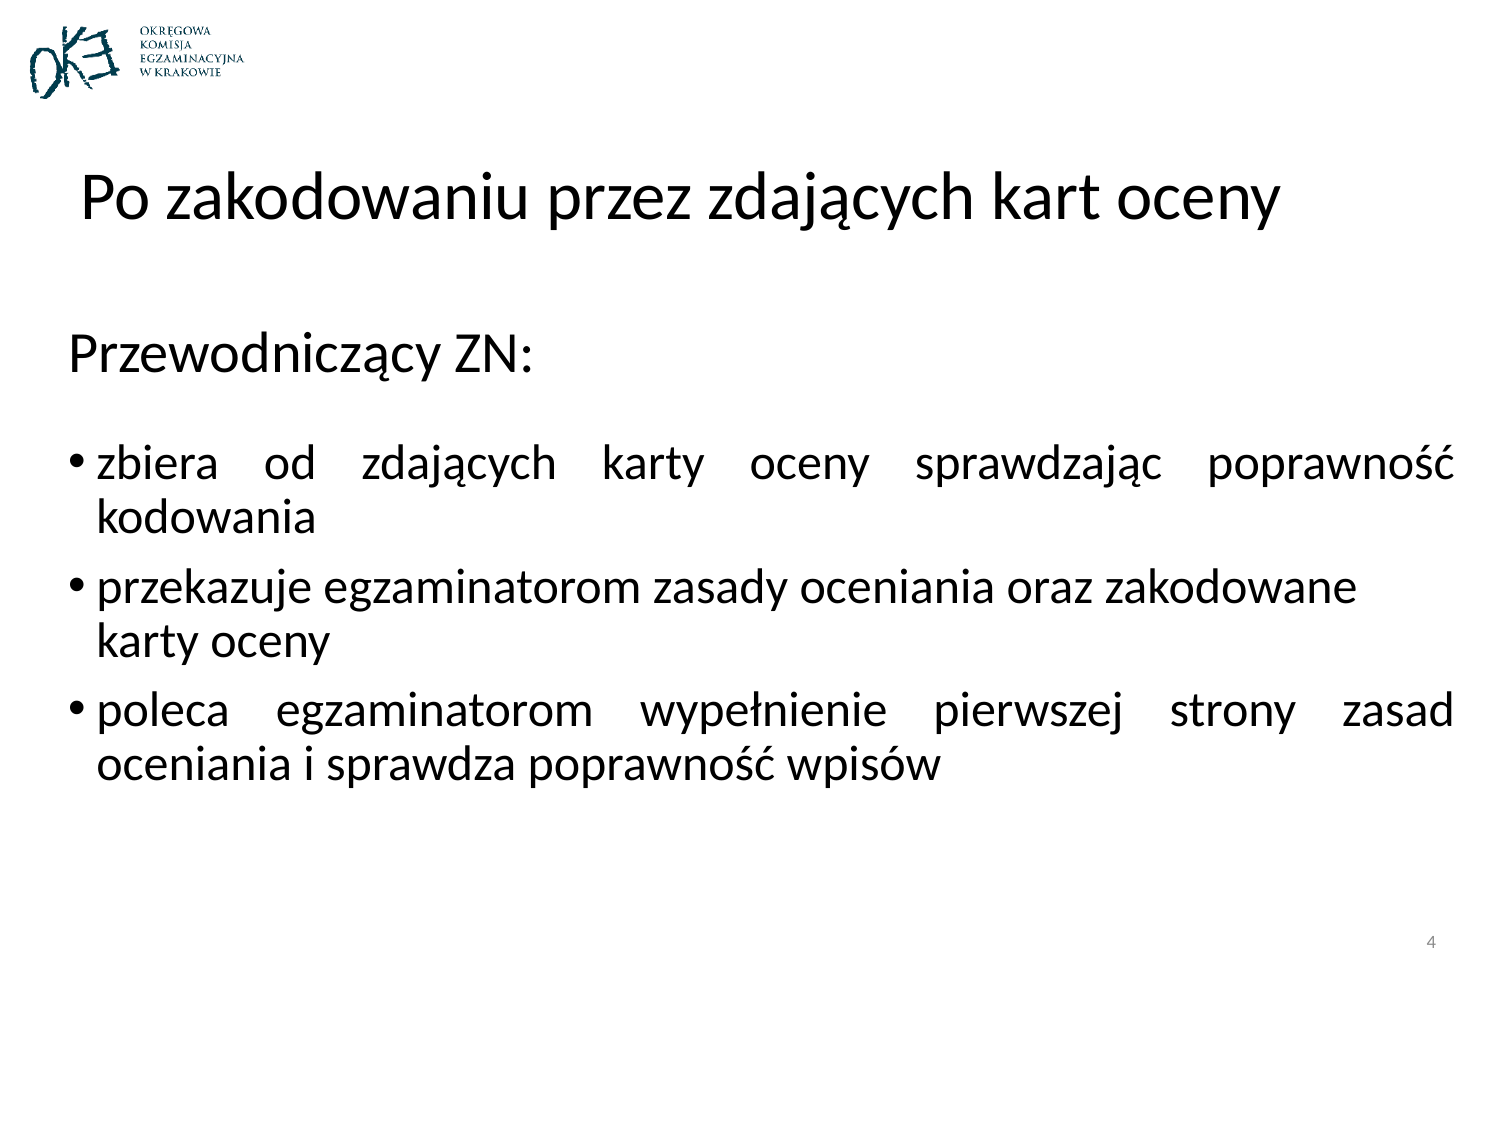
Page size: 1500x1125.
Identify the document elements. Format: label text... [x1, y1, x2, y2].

picture [28, 22, 249, 99]
title Po zakodowaniu przez zdających kart oceny [64, 149, 1411, 246]
list Przewodniczący ZN: zbiera od zdających karty oceny sprawdzając poprawność kodowania przekazuje egzaminatorom zasady oceniania oraz zakodowane karty oceny poleca egzaminatorom wypełnienie pierwszej strony zasad oceniania i sprawdza poprawność wpisów [53, 314, 1471, 787]
slide_number 4 [1357, 918, 1452, 964]
